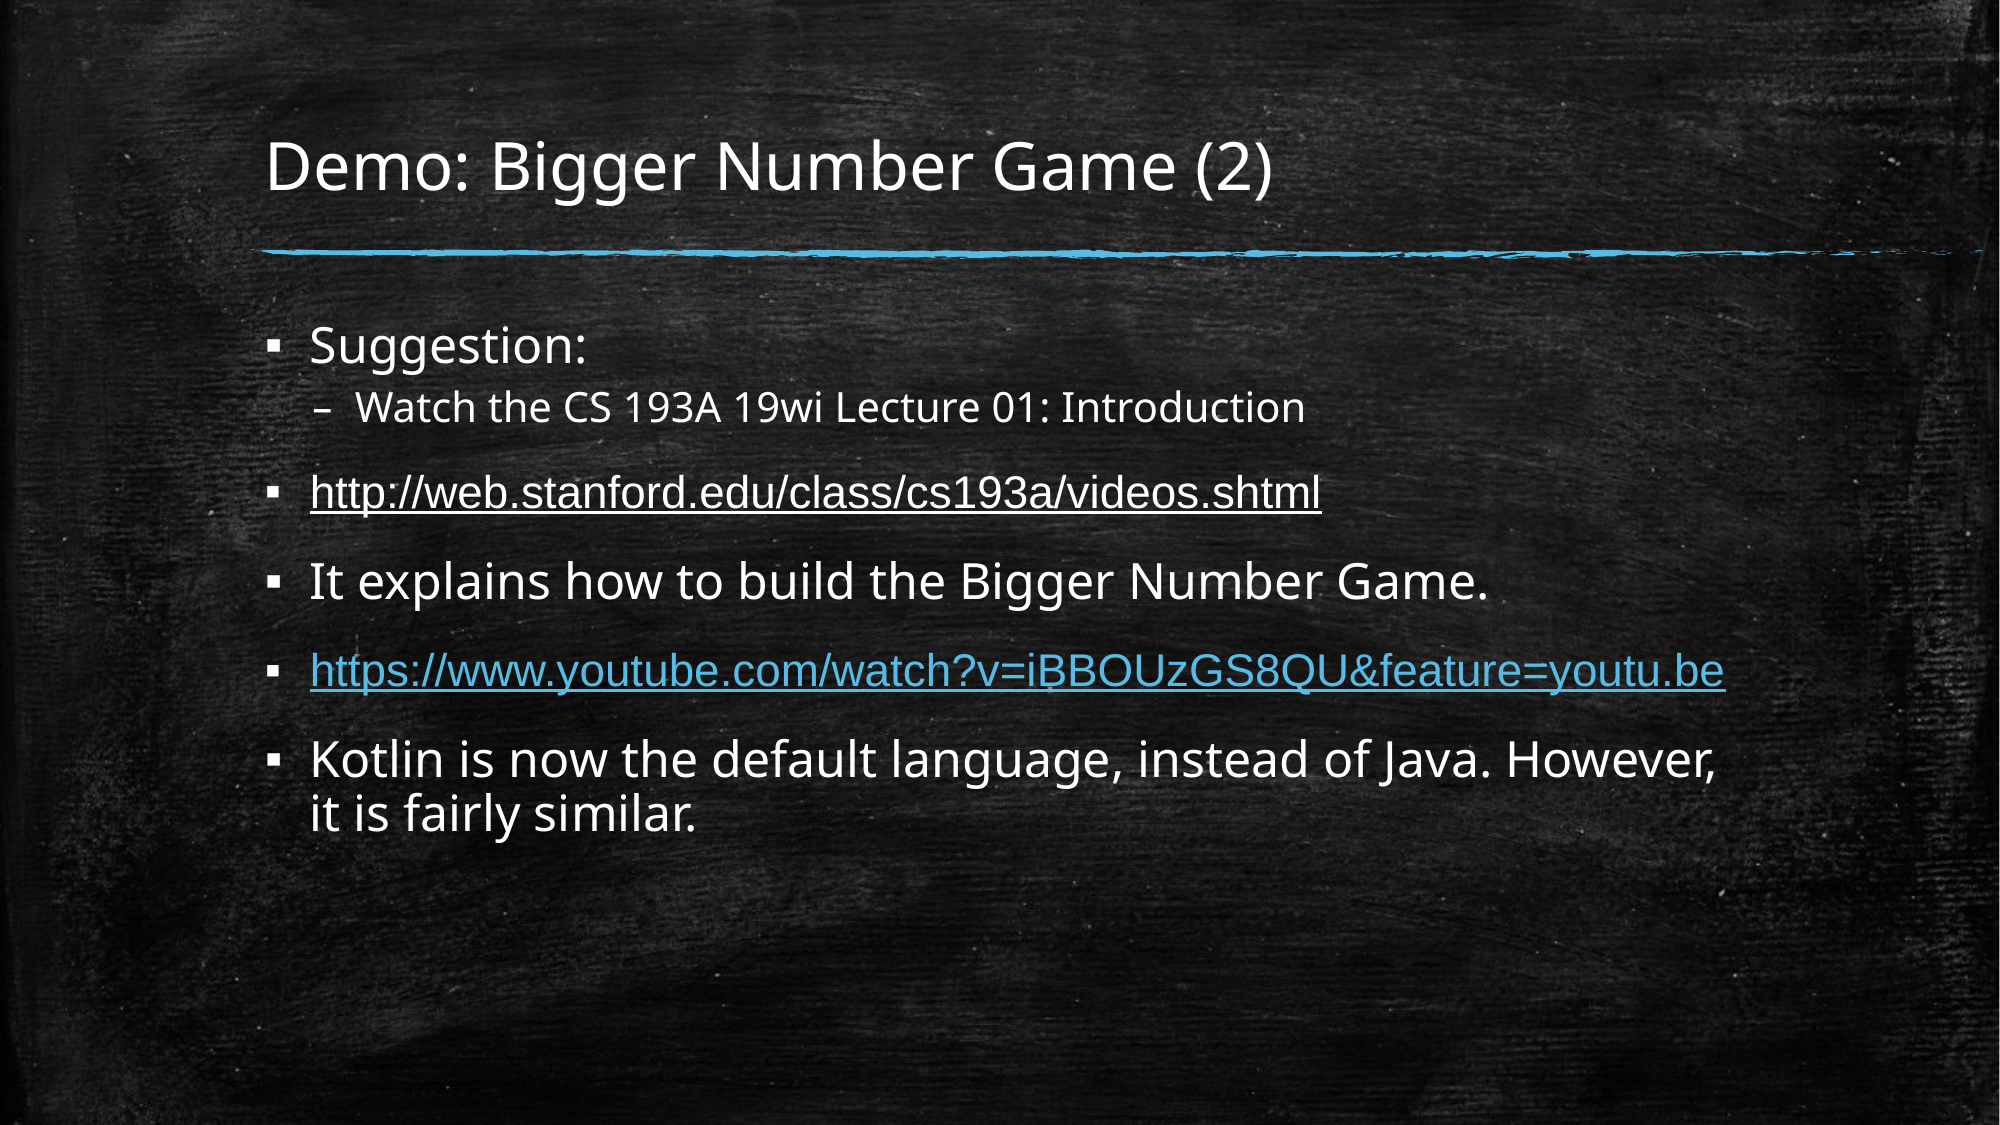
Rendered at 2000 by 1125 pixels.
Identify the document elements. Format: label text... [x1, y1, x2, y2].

title Demo: Bigger Number Game (2) [249, 45, 1750, 213]
list Suggestion: Watch the CS 193A 19wi Lecture 01: Introduction http://web.stanford.edu/class/cs193a/videos.shtml It explains how to build the Bigger Number Game. https://www.youtube.com/watch?v=iBBOUzGS8QU&feature=youtu.be Kotlin is now the default language, instead of Java. However, it is fairly similar. [249, 312, 1750, 1013]
